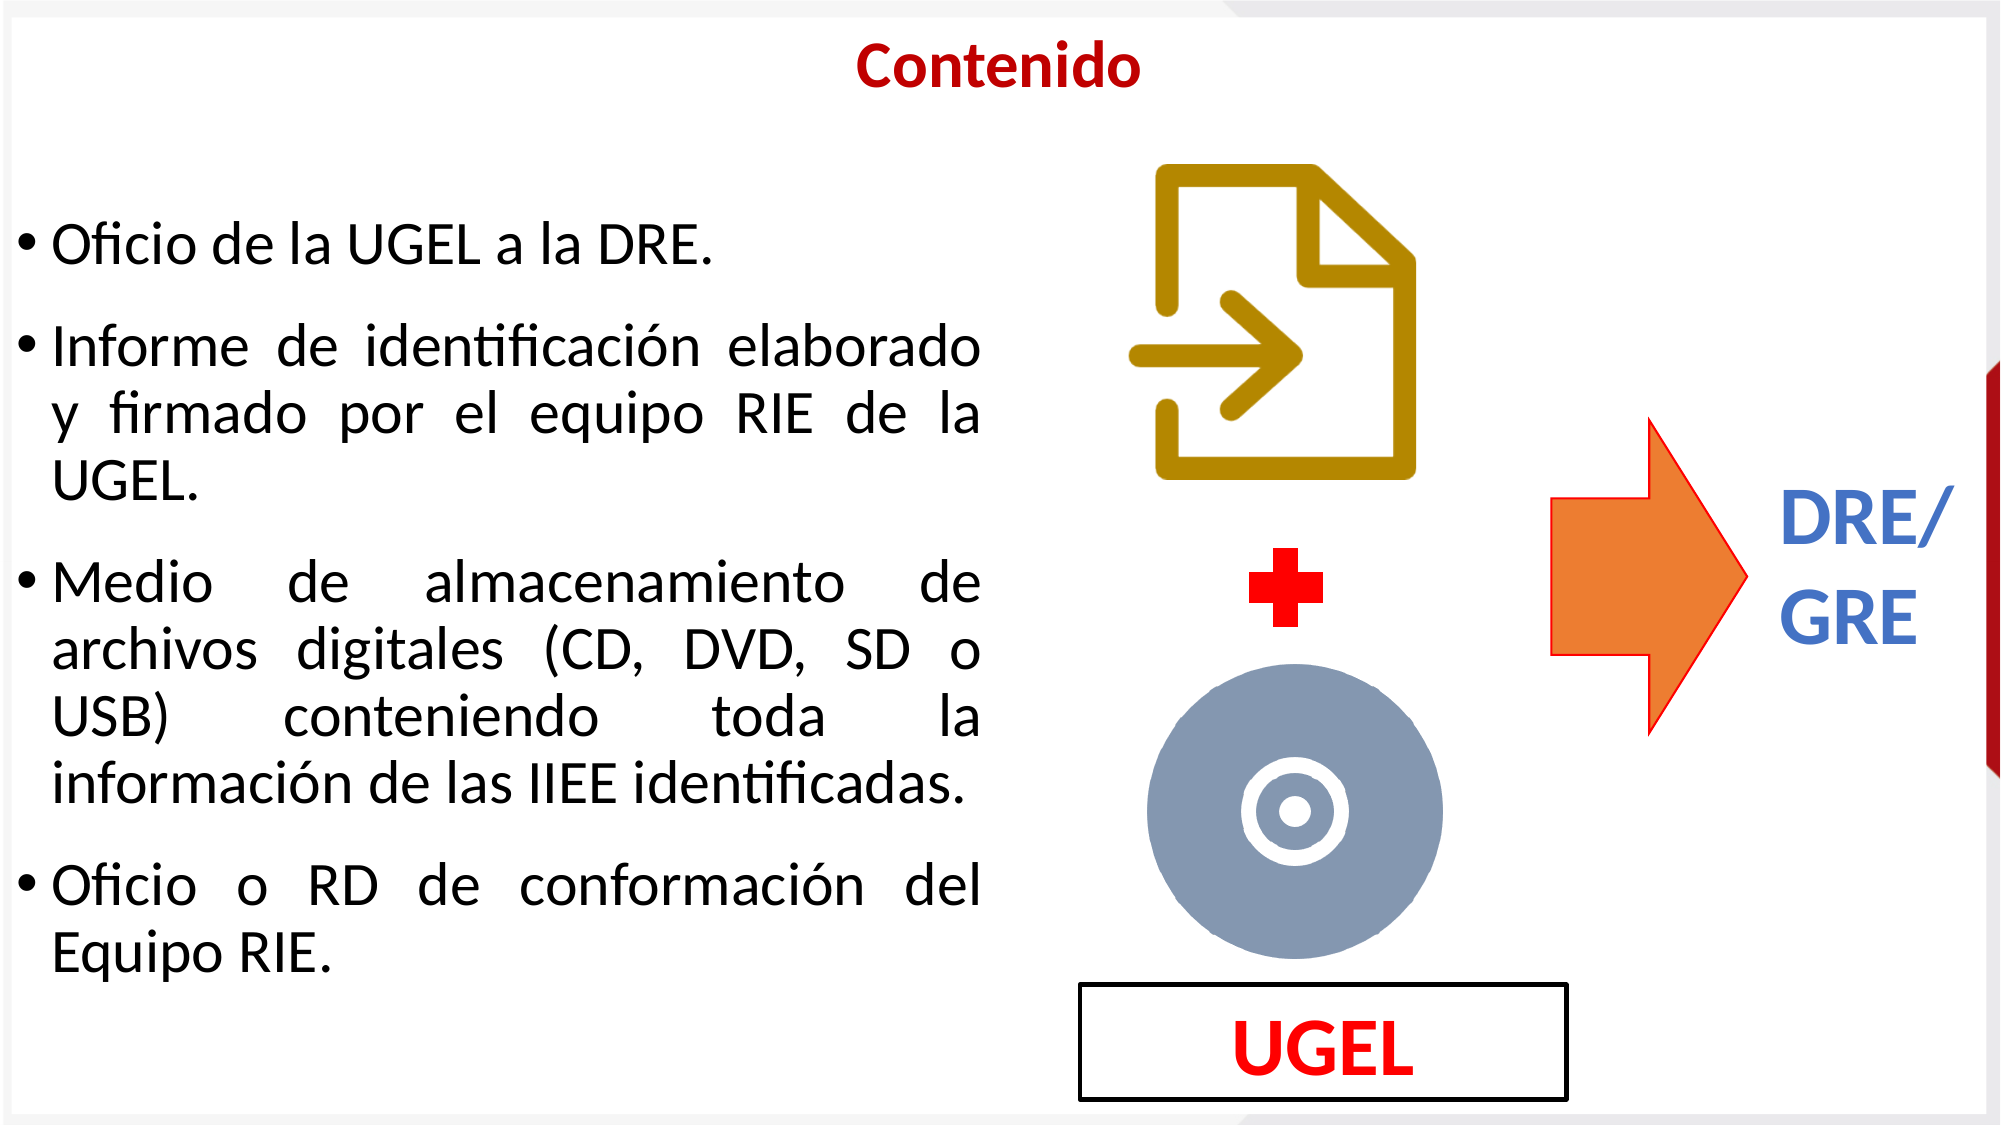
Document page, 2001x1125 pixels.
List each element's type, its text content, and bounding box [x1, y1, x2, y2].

text_box DRE/ GRE [1764, 453, 1998, 669]
text_box [1550, 416, 1749, 737]
text_box [11, 16, 1987, 1115]
text_box [1249, 548, 1323, 627]
picture [0, 0, 2001, 1125]
text_box UGEL [1080, 984, 1567, 1100]
picture [1132, 657, 1457, 962]
list Oficio de la UGEL a la DRE. Informe de identificación elaborado y firmado por el equipo RIE de la UGEL. Medio de almacenamiento de archivos digitales (CD, DVD, SD o USB) conteniendo toda la información de las IIEE identificadas. Oficio o RD de conformación del Equipo RIE. [1, 204, 999, 1049]
title Contenido [389, 0, 1611, 168]
picture [1115, 165, 1430, 480]
